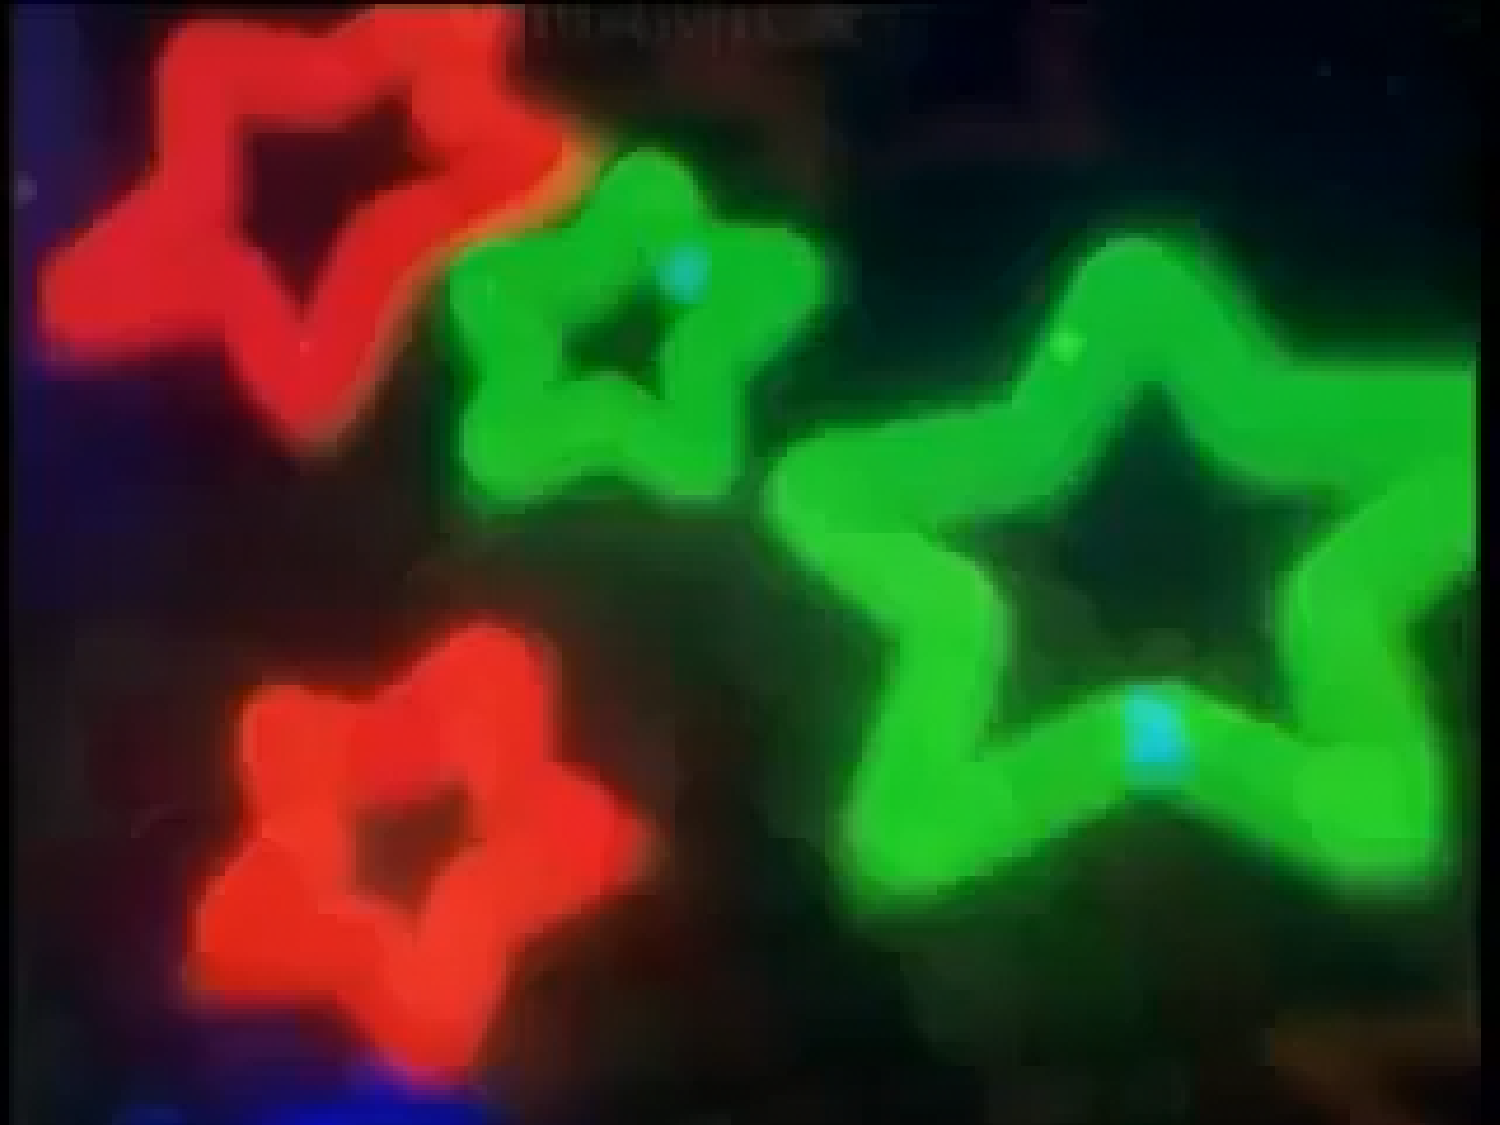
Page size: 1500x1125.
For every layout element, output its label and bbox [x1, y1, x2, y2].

text_box [0, 0, 1500, 1125]
